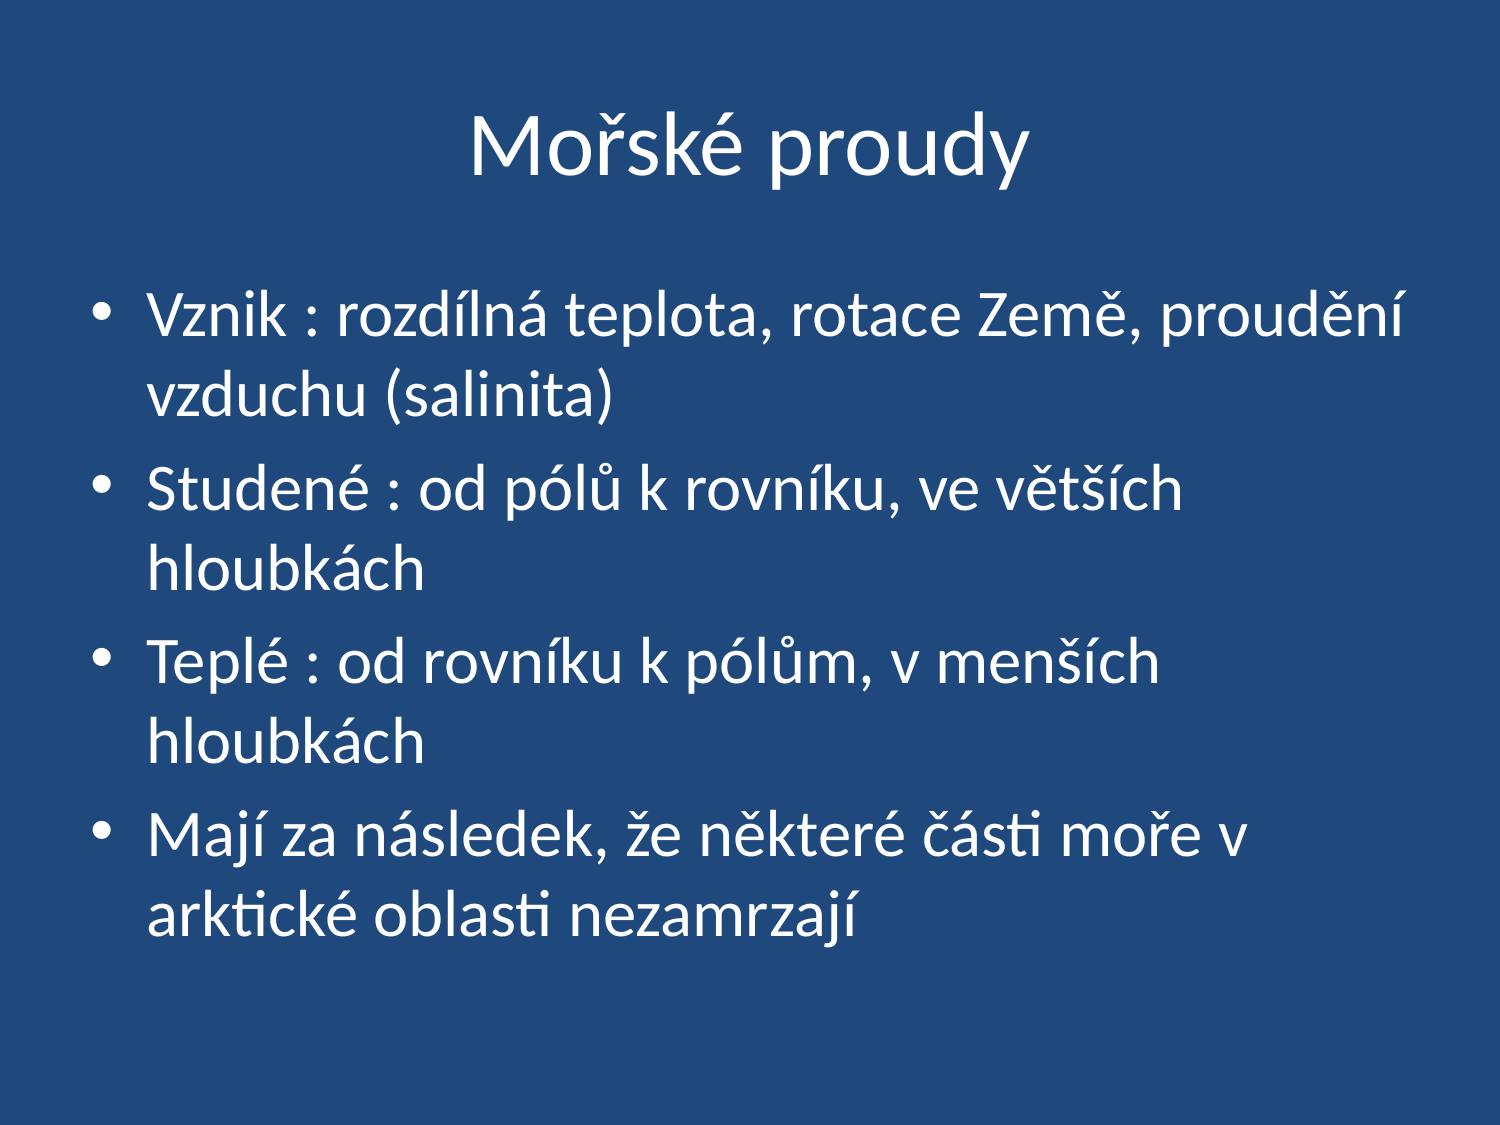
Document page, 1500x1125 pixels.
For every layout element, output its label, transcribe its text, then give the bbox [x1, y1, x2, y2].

title Mořské proudy [75, 45, 1425, 233]
list Vznik : rozdílná teplota, rotace Země, proudění vzduchu (salinita) Studené : od pólů k rovníku, ve větších hloubkách Teplé : od rovníku k pólům, v menších hloubkách Mají za následek, že některé části moře v arktické oblasti nezamrzají [75, 262, 1425, 1005]
